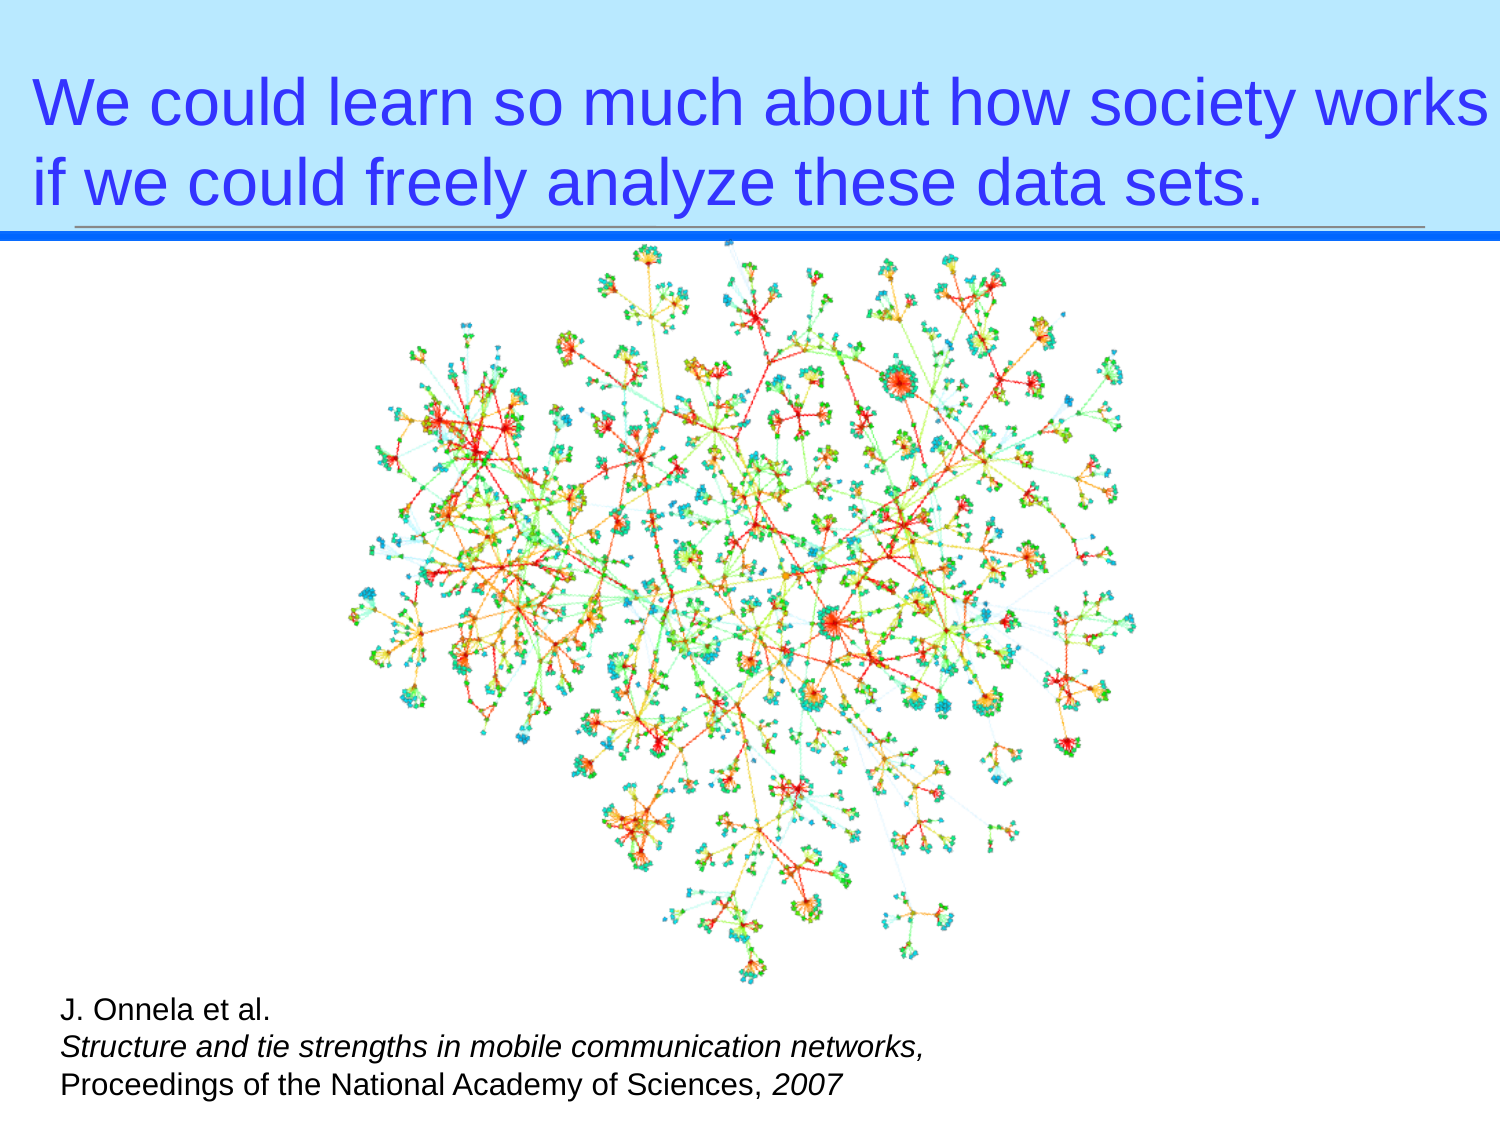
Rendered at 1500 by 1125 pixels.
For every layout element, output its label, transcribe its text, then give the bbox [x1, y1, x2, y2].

text_box J. Onnela et al. Structure and tie strengths in mobile communication networks, Proceedings of the National Academy of Sciences, 2007 [60, 972, 1354, 1102]
title We could learn so much about how society works if we could freely analyze these data sets. [17, 44, 1500, 233]
picture [0, 0, 1500, 1125]
